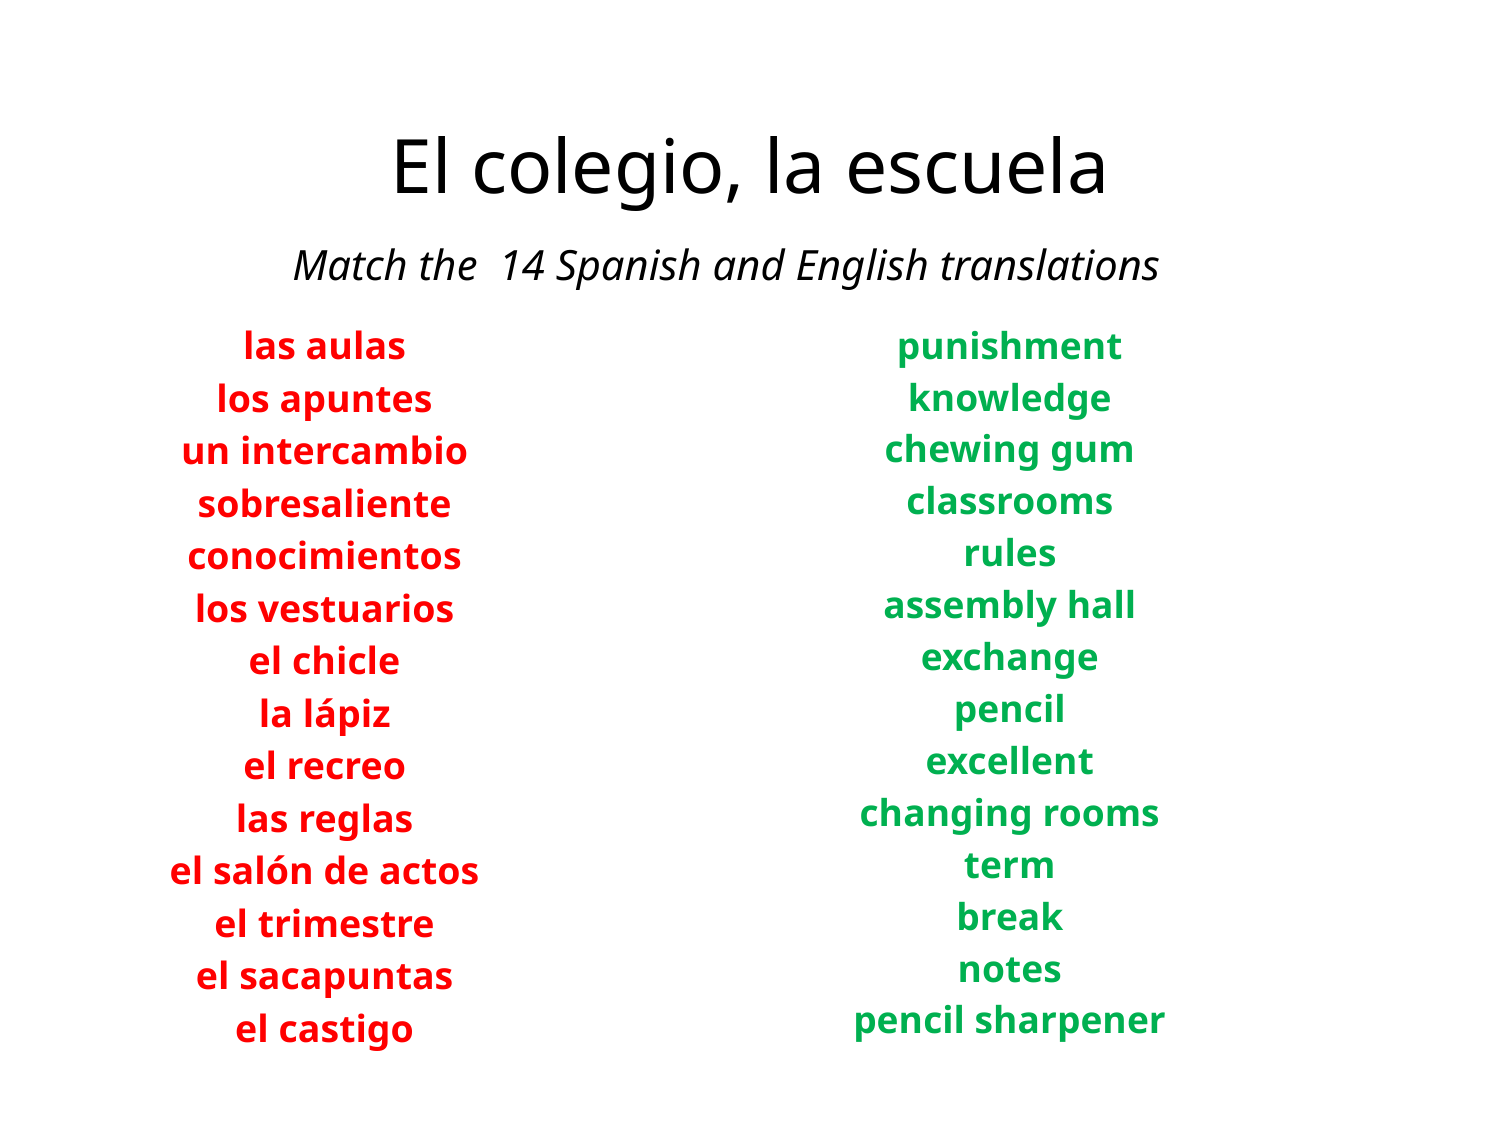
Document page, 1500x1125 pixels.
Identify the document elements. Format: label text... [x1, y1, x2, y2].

text_box punishment knowledge chewing gum classrooms rules assembly hall exchange pencil excellent changing rooms term break notes pencil sharpener [832, 314, 1188, 1059]
subtitle las aulas los apuntes un intercambio sobresaliente conocimientos los vestuarios el chicle la lápiz el recreo las reglas el salón de actos el trimestre el sacapuntas el castigo [100, 314, 550, 1059]
text_box Match the 14 Spanish and English translations [277, 231, 1282, 297]
title El colegio, la escuela [41, 42, 1459, 284]
